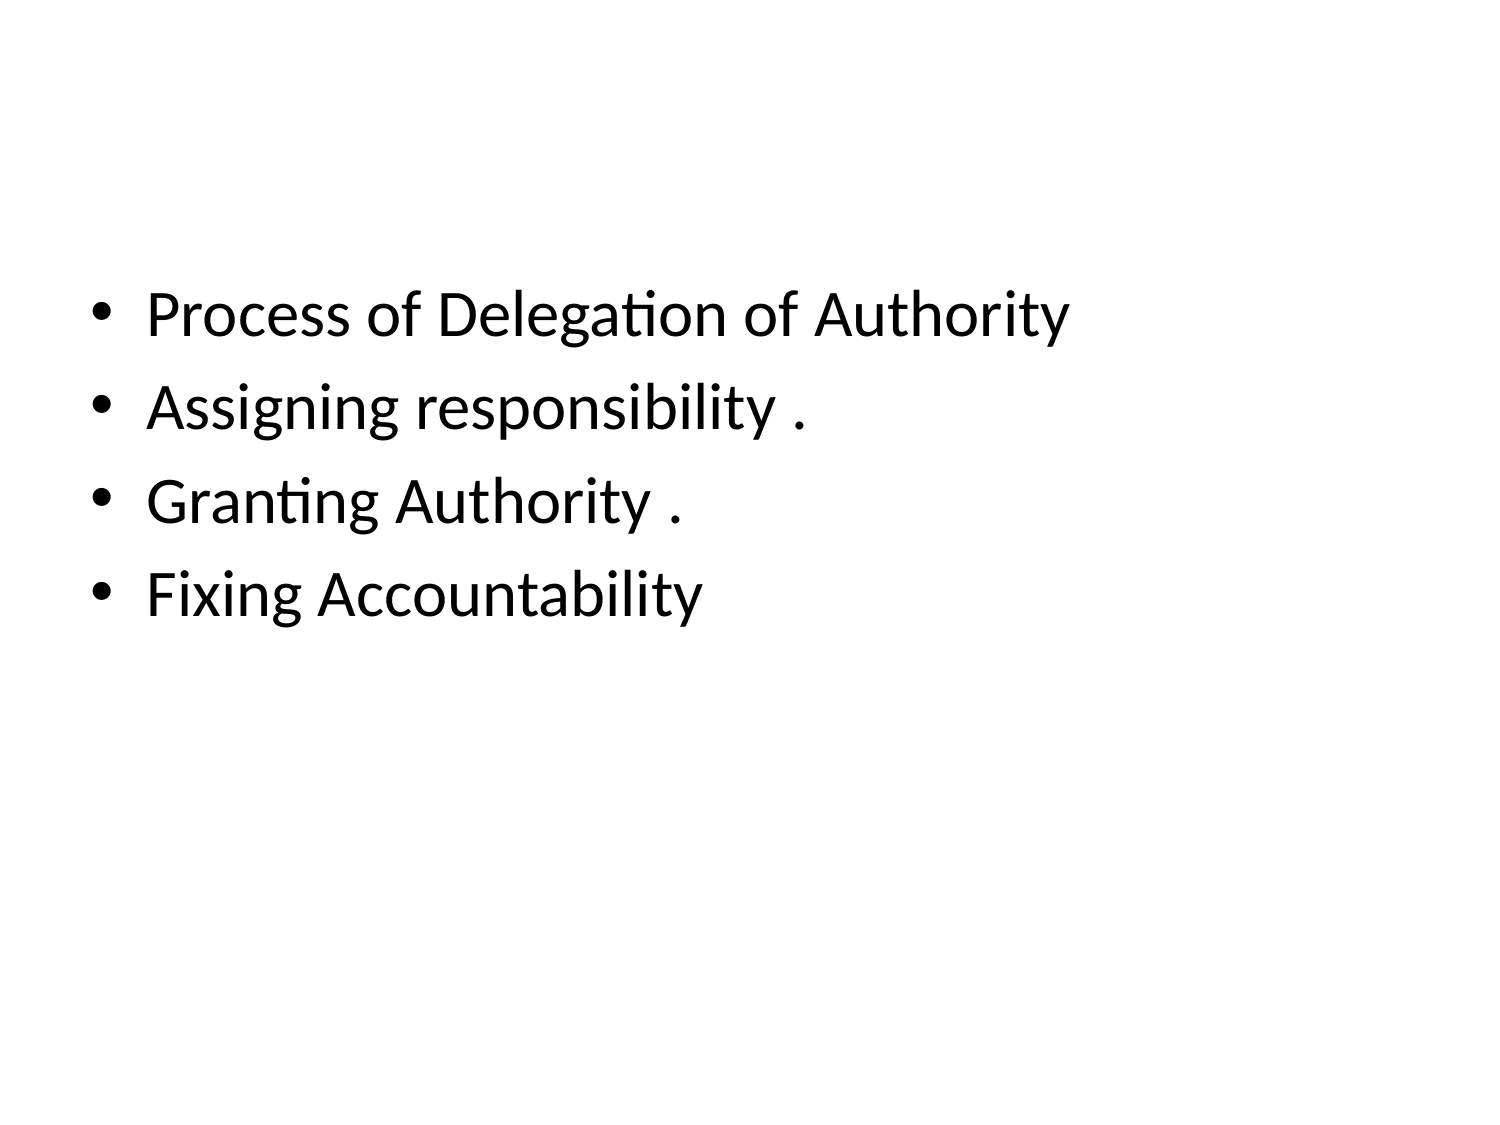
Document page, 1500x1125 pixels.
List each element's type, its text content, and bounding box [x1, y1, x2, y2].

list Process of Delegation of Authority Assigning responsibility . Granting Authority . Fixing Accountability [75, 262, 1425, 1005]
